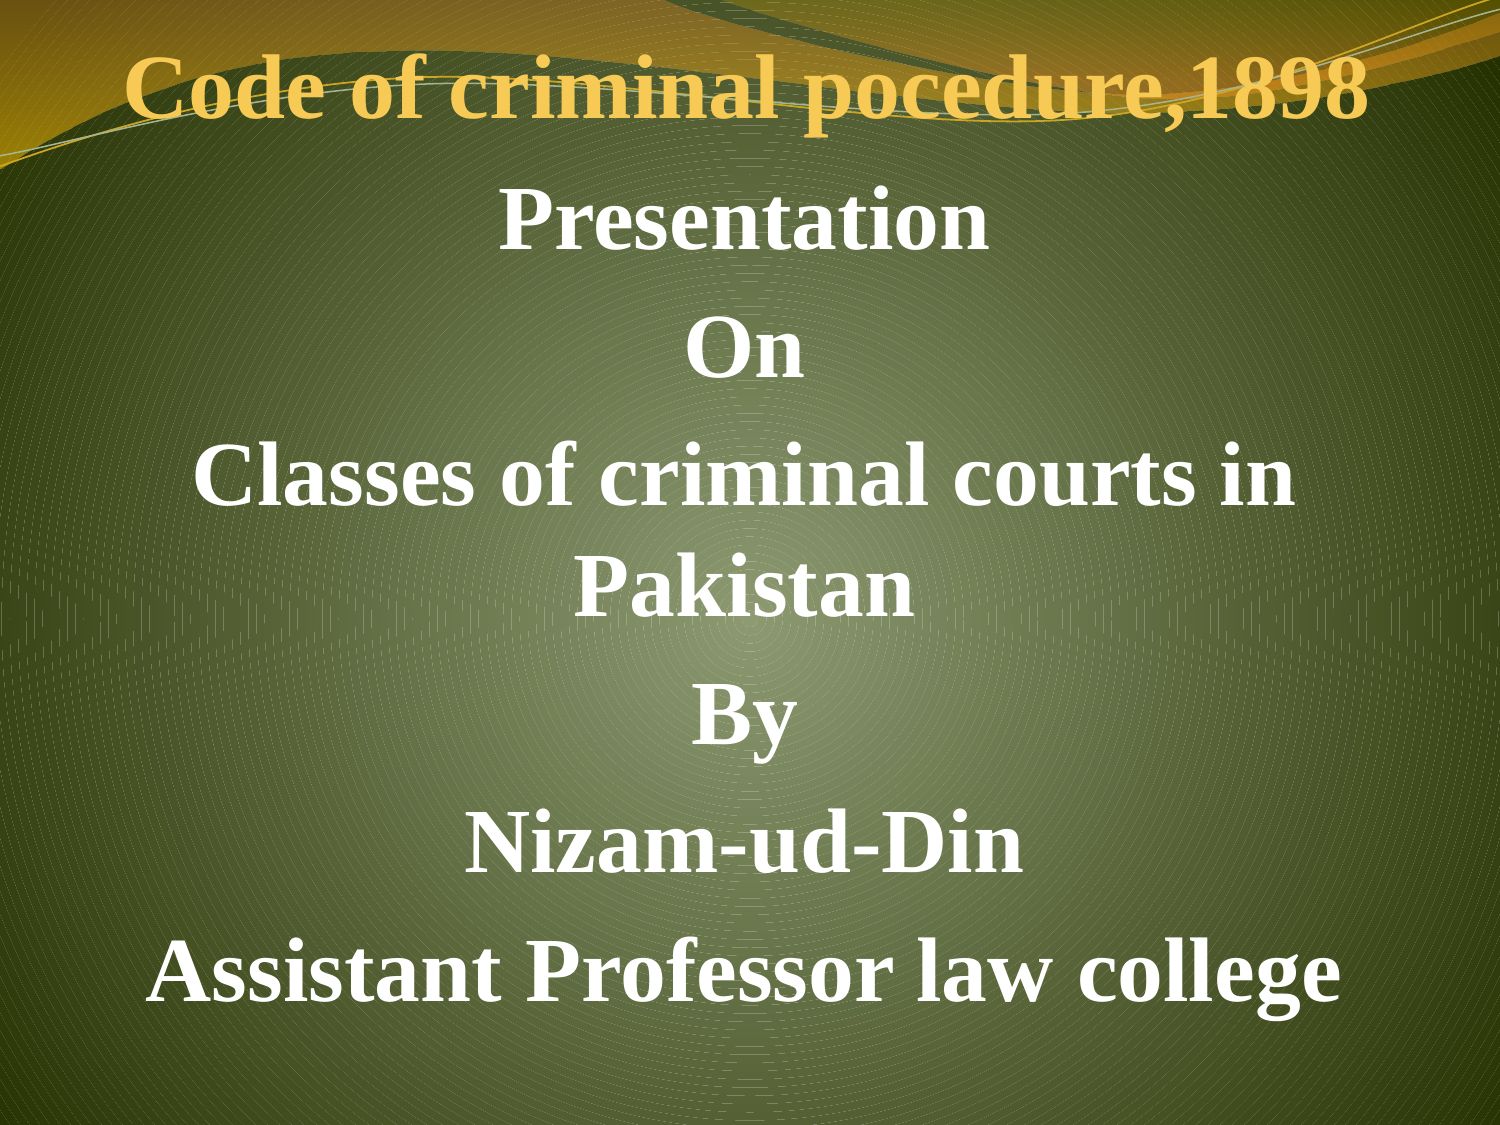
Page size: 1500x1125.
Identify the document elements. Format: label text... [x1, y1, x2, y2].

title Code of criminal pocedure,1898 [87, 24, 1376, 138]
subtitle Presentation On Classes of criminal courts in Pakistan By Nizam-ud-Din Assistant Professor law college [24, 149, 1475, 1100]
